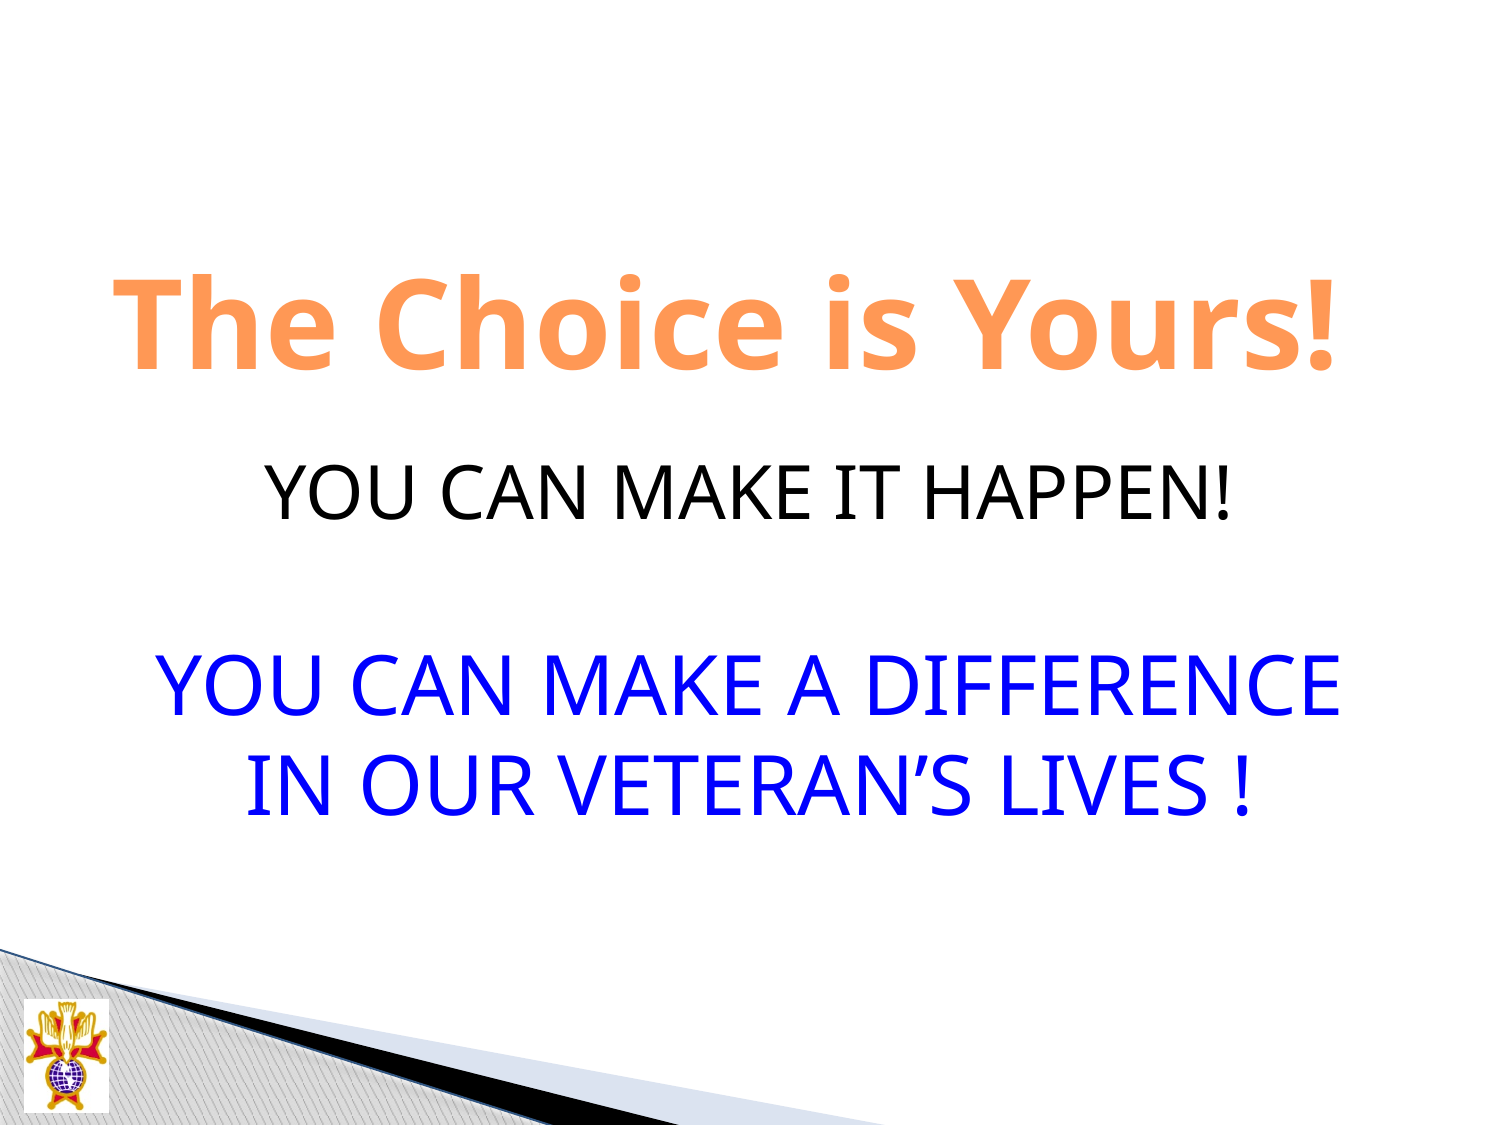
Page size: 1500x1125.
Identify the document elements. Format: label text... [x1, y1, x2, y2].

text_box The Choice is Yours! [96, 237, 1356, 403]
text_box YOU CAN MAKE IT HAPPEN! [99, 437, 1400, 543]
picture [24, 999, 109, 1113]
text_box YOU CAN MAKE A DIFFERENCE IN OUR VETERAN’S LIVES ! [99, 624, 1400, 840]
